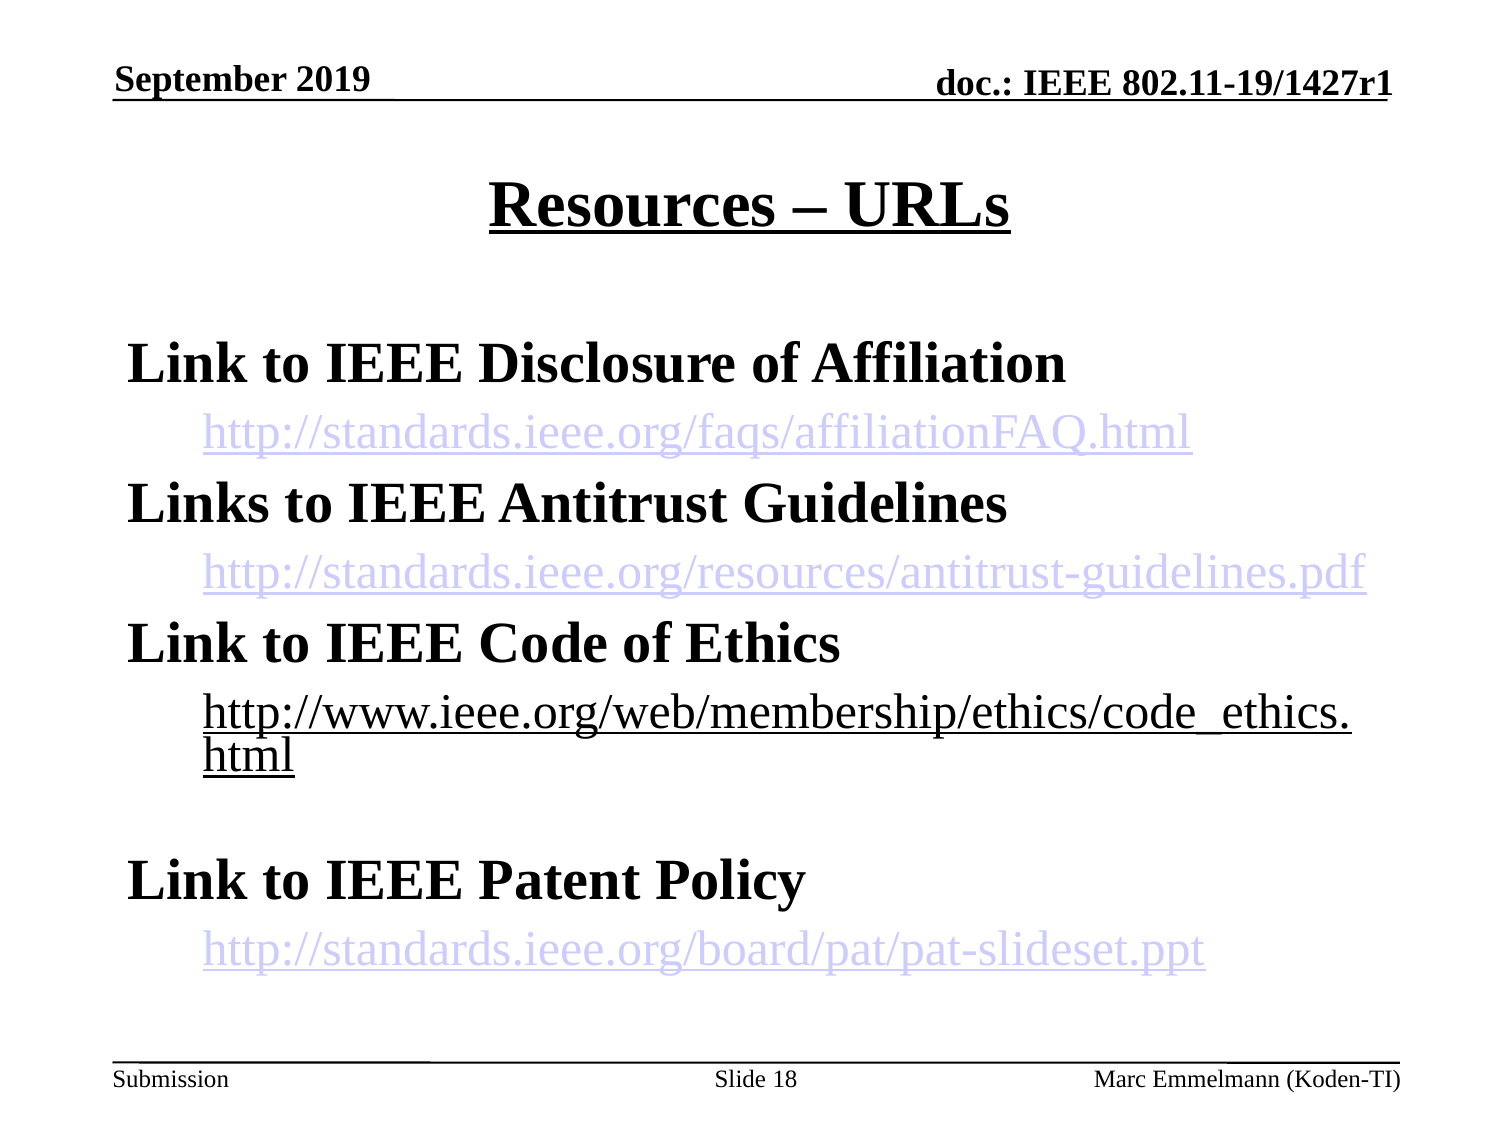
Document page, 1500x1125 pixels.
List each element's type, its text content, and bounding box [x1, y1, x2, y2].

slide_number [114, 54, 423, 100]
list Link to IEEE Disclosure of Affiliation http://standards.ieee.org/faqs/affiliationFAQ.html Links to IEEE Antitrust Guidelines http://standards.ieee.org/resources/antitrust-guidelines.pdf Link to IEEE Code of Ethics http://www.ieee.org/web/membership/ethics/code_ethics.html Link to IEEE Patent Policy http://standards.ieee.org/board/pat/pat-slideset.ppt [112, 324, 1388, 1000]
title Resources – URLs [112, 112, 1388, 288]
slide_number Slide 18 [712, 1061, 800, 1123]
footer Marc Emmelmann (Koden-TI) [878, 1061, 1402, 1093]
